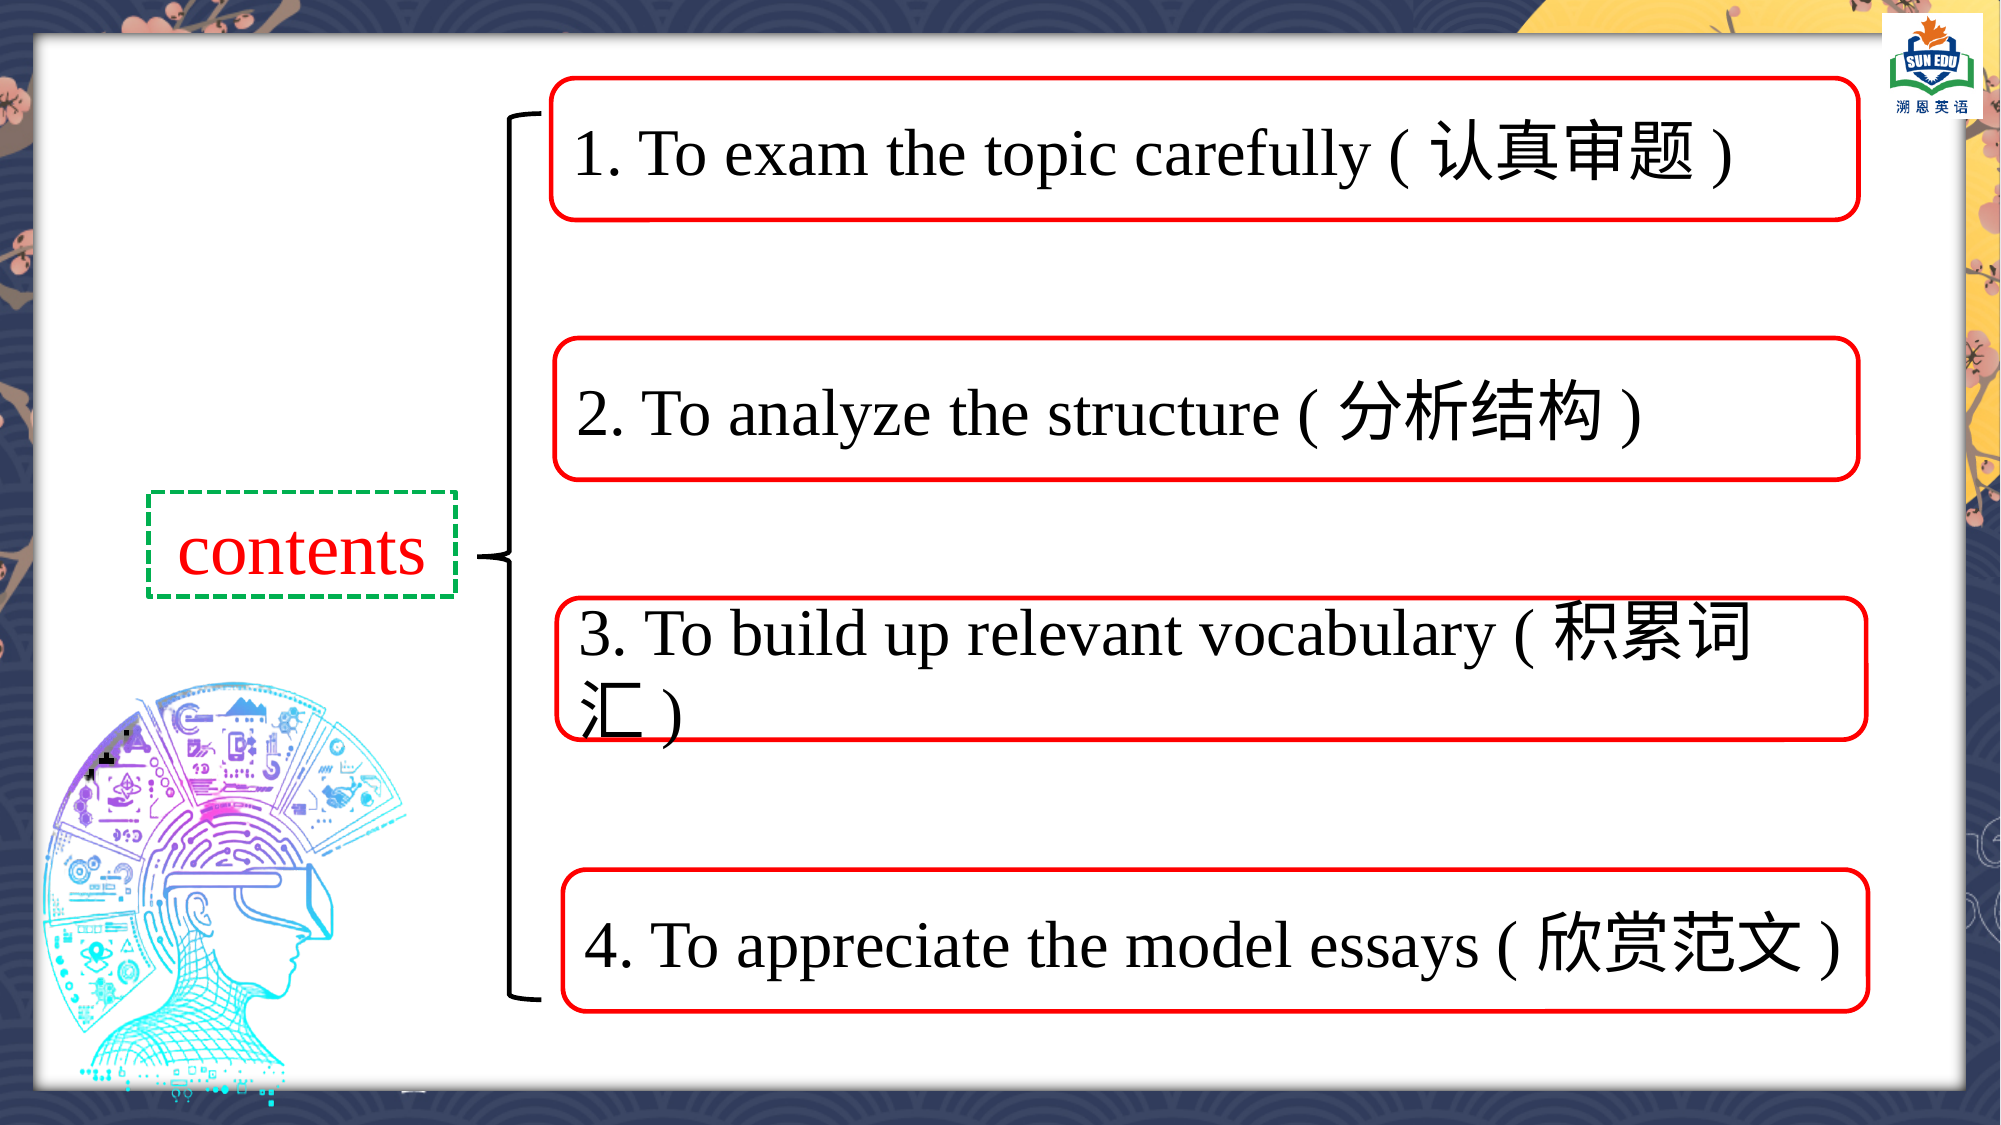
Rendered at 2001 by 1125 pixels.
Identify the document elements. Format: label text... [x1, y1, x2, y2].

text_box 3. To build up relevant vocabulary (积累词汇) [555, 596, 1868, 741]
text_box 4. To appreciate the model essays (欣赏范文) [561, 868, 1870, 1013]
picture [0, 0, 2001, 1125]
text_box 1. To exam the topic carefully (认真审题) [550, 77, 1860, 221]
text_box 2. To analyze the structure (分析结构) [553, 336, 1860, 481]
text_box contents [148, 492, 456, 597]
text_box [477, 112, 542, 1001]
